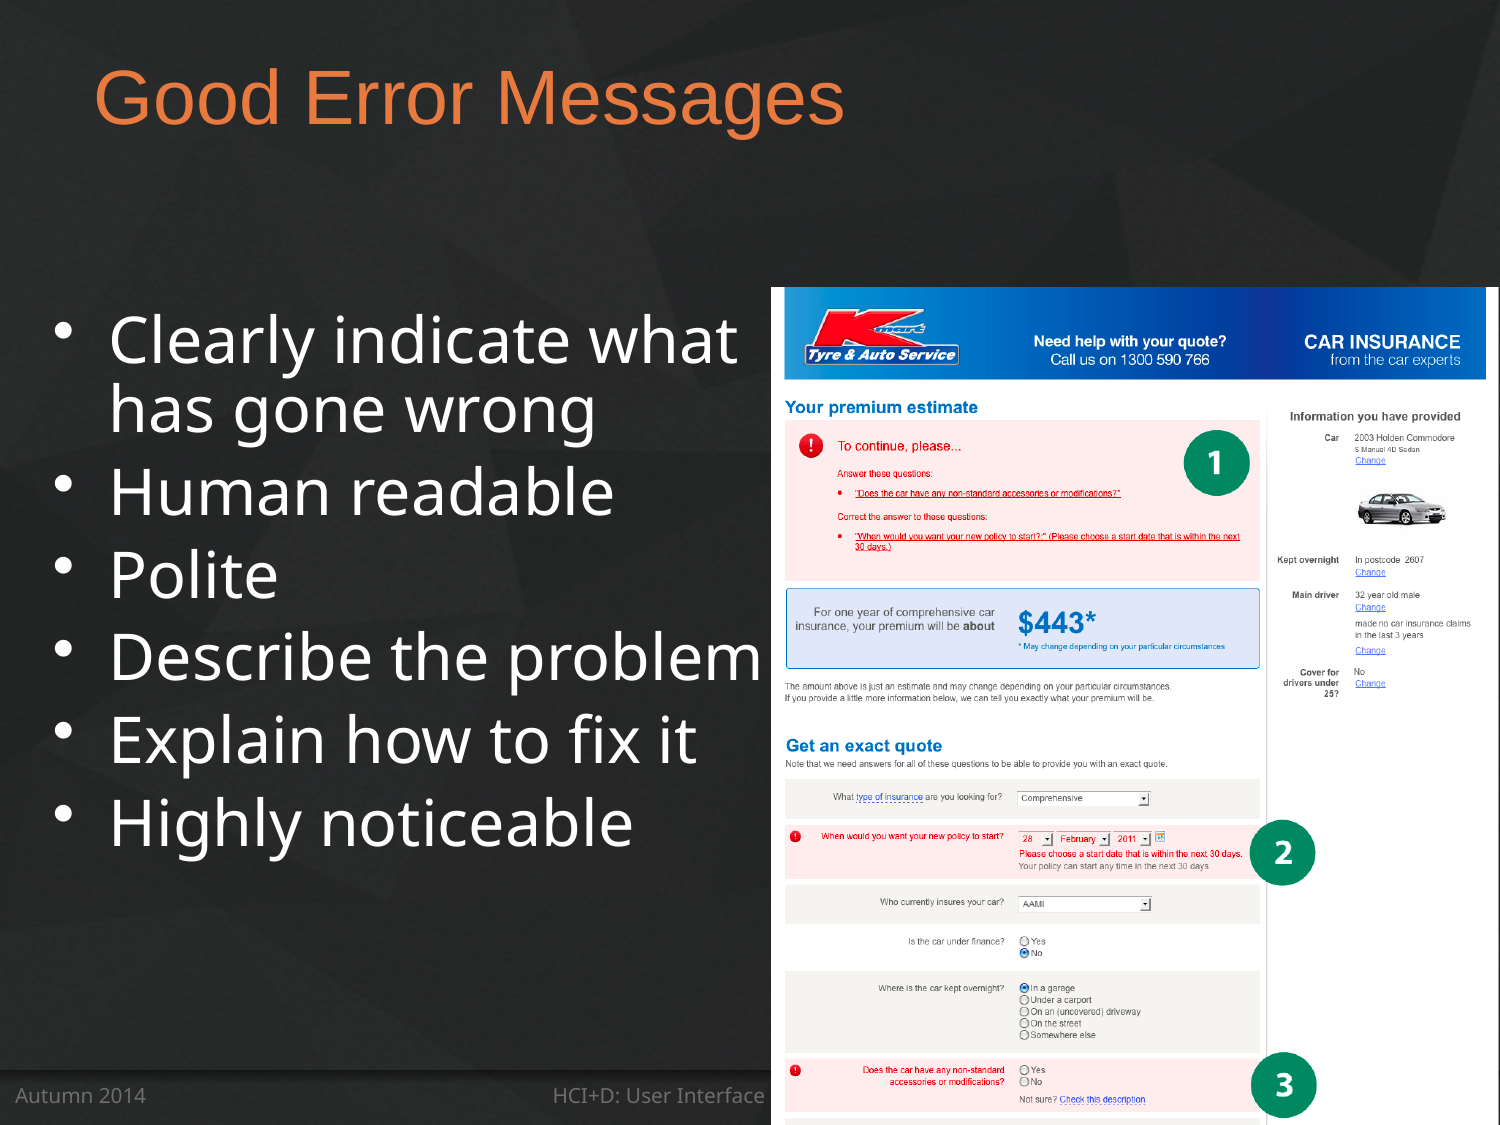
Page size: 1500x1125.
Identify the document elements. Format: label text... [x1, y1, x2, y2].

title Good Error Messages [78, 0, 1500, 188]
picture [0, 0, 1500, 1125]
list Clearly indicate what has gone wrong Human readable Polite Describe the problem Explain how to fix it Highly noticeable [37, 299, 766, 1060]
slide_number Autumn 2014 [0, 1074, 312, 1125]
footer HCI+D: User Interface Design, Prototyping, & Evaluation [312, 1074, 766, 1125]
